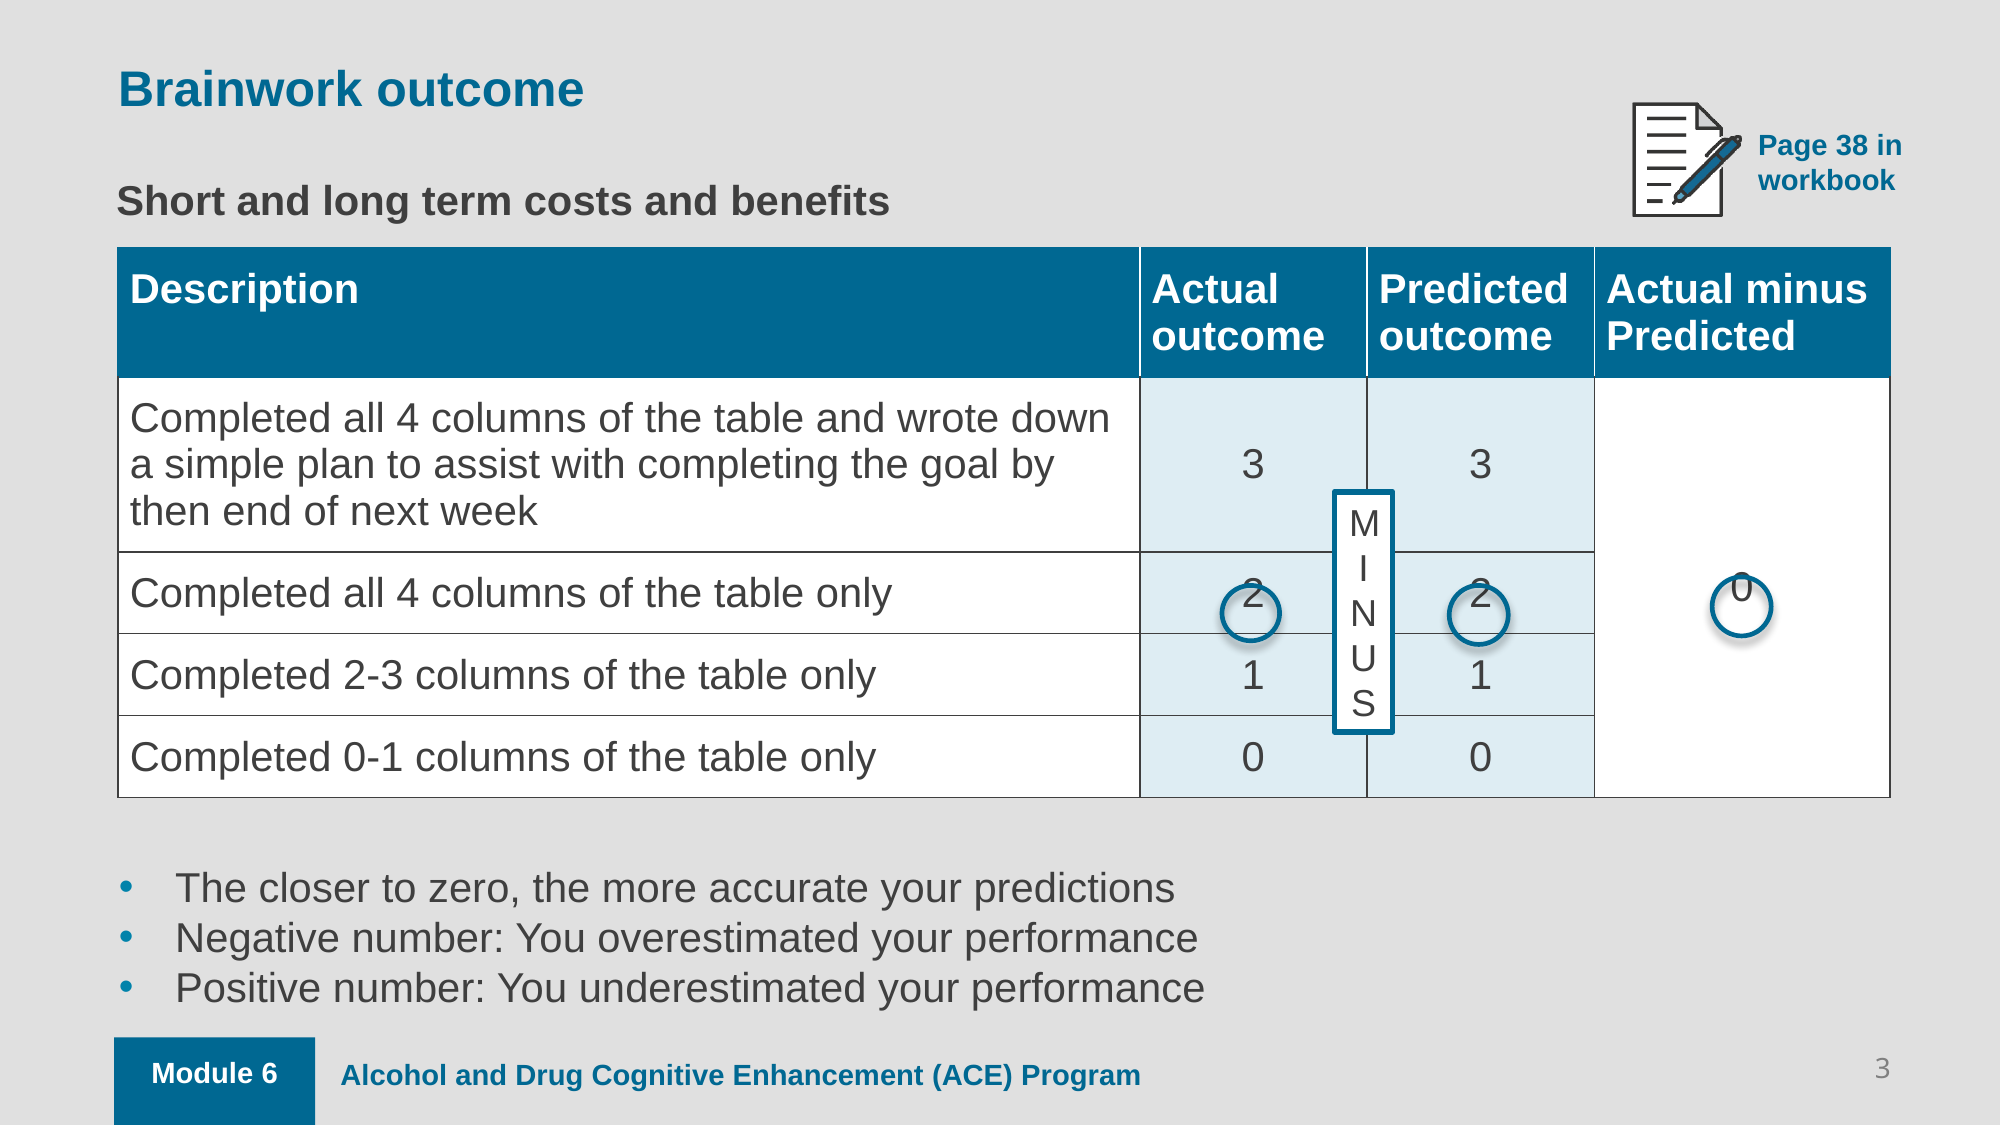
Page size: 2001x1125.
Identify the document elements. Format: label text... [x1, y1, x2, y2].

text_box [1448, 584, 1510, 646]
table_header Actual minus Predicted [1595, 249, 1889, 376]
table_cell 0 [1368, 716, 1594, 797]
table_cell 0 [1595, 378, 1889, 797]
table_cell 1 [1393, 634, 1594, 715]
table_cell Completed 2-3 columns of the table only [119, 634, 1139, 715]
table_cell Completed all 4 columns of the table only [119, 553, 1139, 633]
table_cell 2 [1393, 553, 1594, 633]
table_cell 0 [1141, 716, 1366, 797]
table_cell 2 [1141, 553, 1334, 633]
table_header Actual outcome [1141, 249, 1366, 376]
table_cell 1 [1141, 634, 1334, 715]
text_box MINUS [1334, 491, 1393, 732]
table_header Description [119, 249, 1139, 376]
table_cell Completed all 4 columns of the table and wrote down a simple plan to assist with completing the goal by then end of next week [119, 378, 1139, 551]
text_box Short and long term costs and benefits [101, 166, 1152, 231]
text_box Page 38 in workbook [1755, 118, 1950, 204]
table_header Predicted outcome [1368, 249, 1594, 376]
picture [1619, 91, 1750, 223]
text_box [1221, 584, 1281, 642]
table_cell 3 [1141, 378, 1366, 551]
text_box [1711, 576, 1772, 637]
list Brainwork outcome [118, 50, 1457, 122]
list The closer to zero, the more accurate your predictions Negative number: You overestimated your performance Positive number: You underestimated your performance [118, 860, 1891, 1043]
table_cell 3 [1368, 378, 1594, 551]
slide_number 3 [1590, 1051, 1891, 1081]
table_cell Completed 0-1 columns of the table only [119, 716, 1139, 797]
